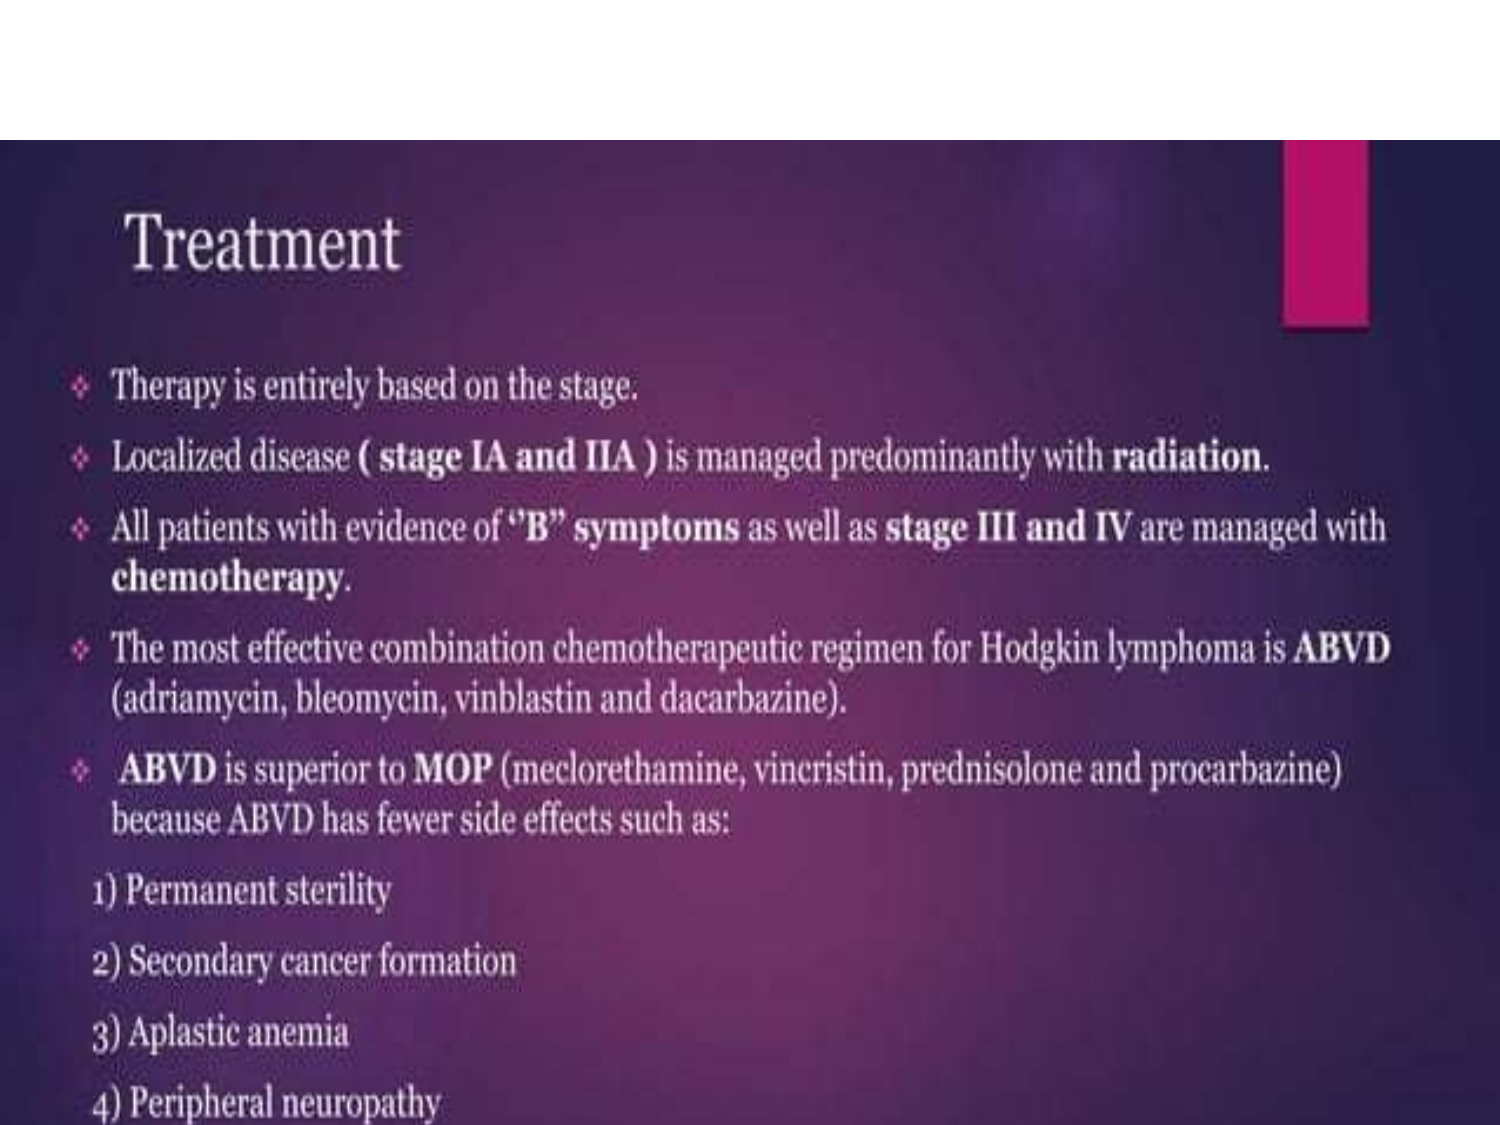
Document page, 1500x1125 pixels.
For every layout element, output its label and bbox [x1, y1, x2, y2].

picture [0, 139, 1500, 1125]
